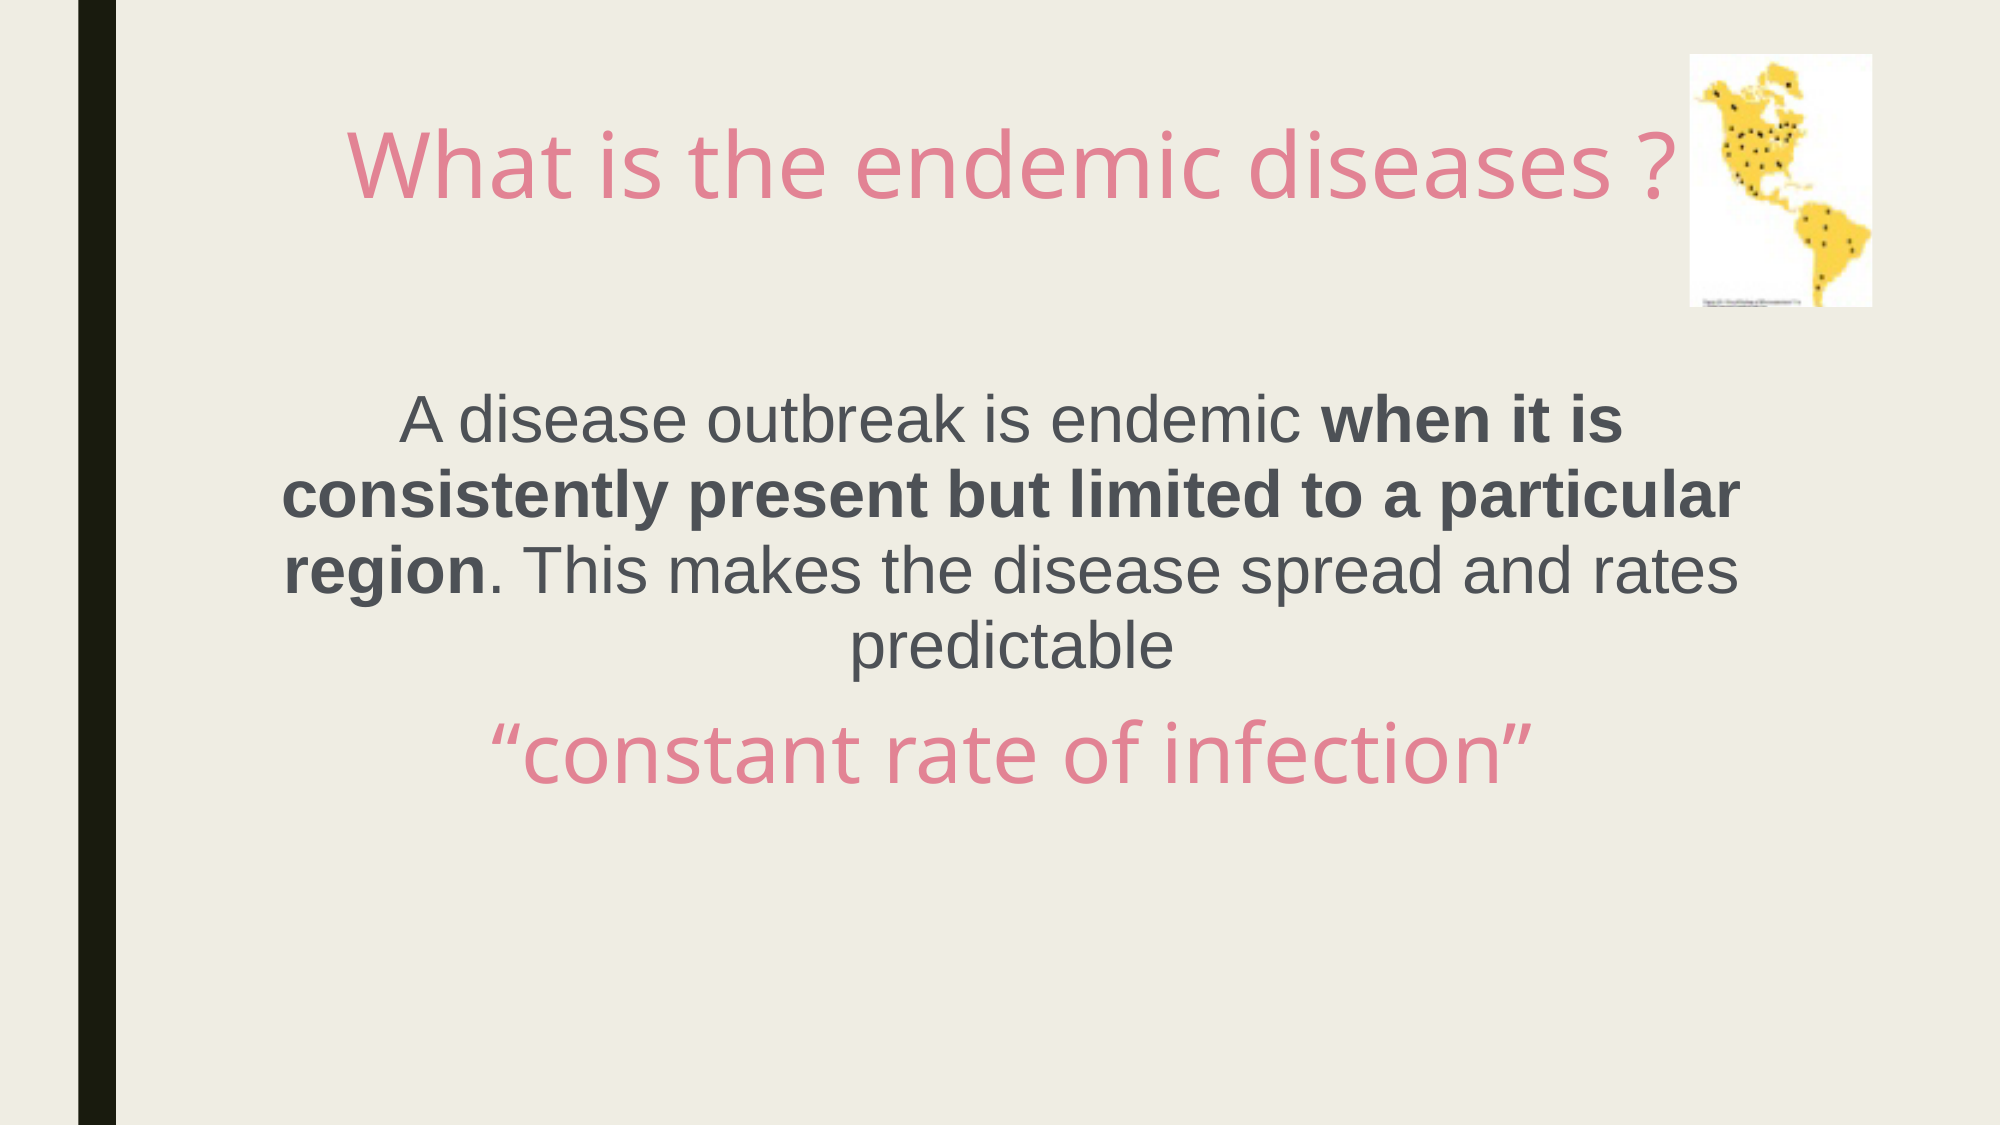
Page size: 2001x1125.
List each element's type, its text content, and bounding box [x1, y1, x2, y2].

picture [1689, 54, 1873, 307]
list A disease outbreak is endemic when it is consistently present but limited to a particular region. This makes the disease spread and rates predictable “constant rate of infection” [225, 375, 1800, 963]
title What is the endemic diseases ? [225, 112, 1800, 357]
